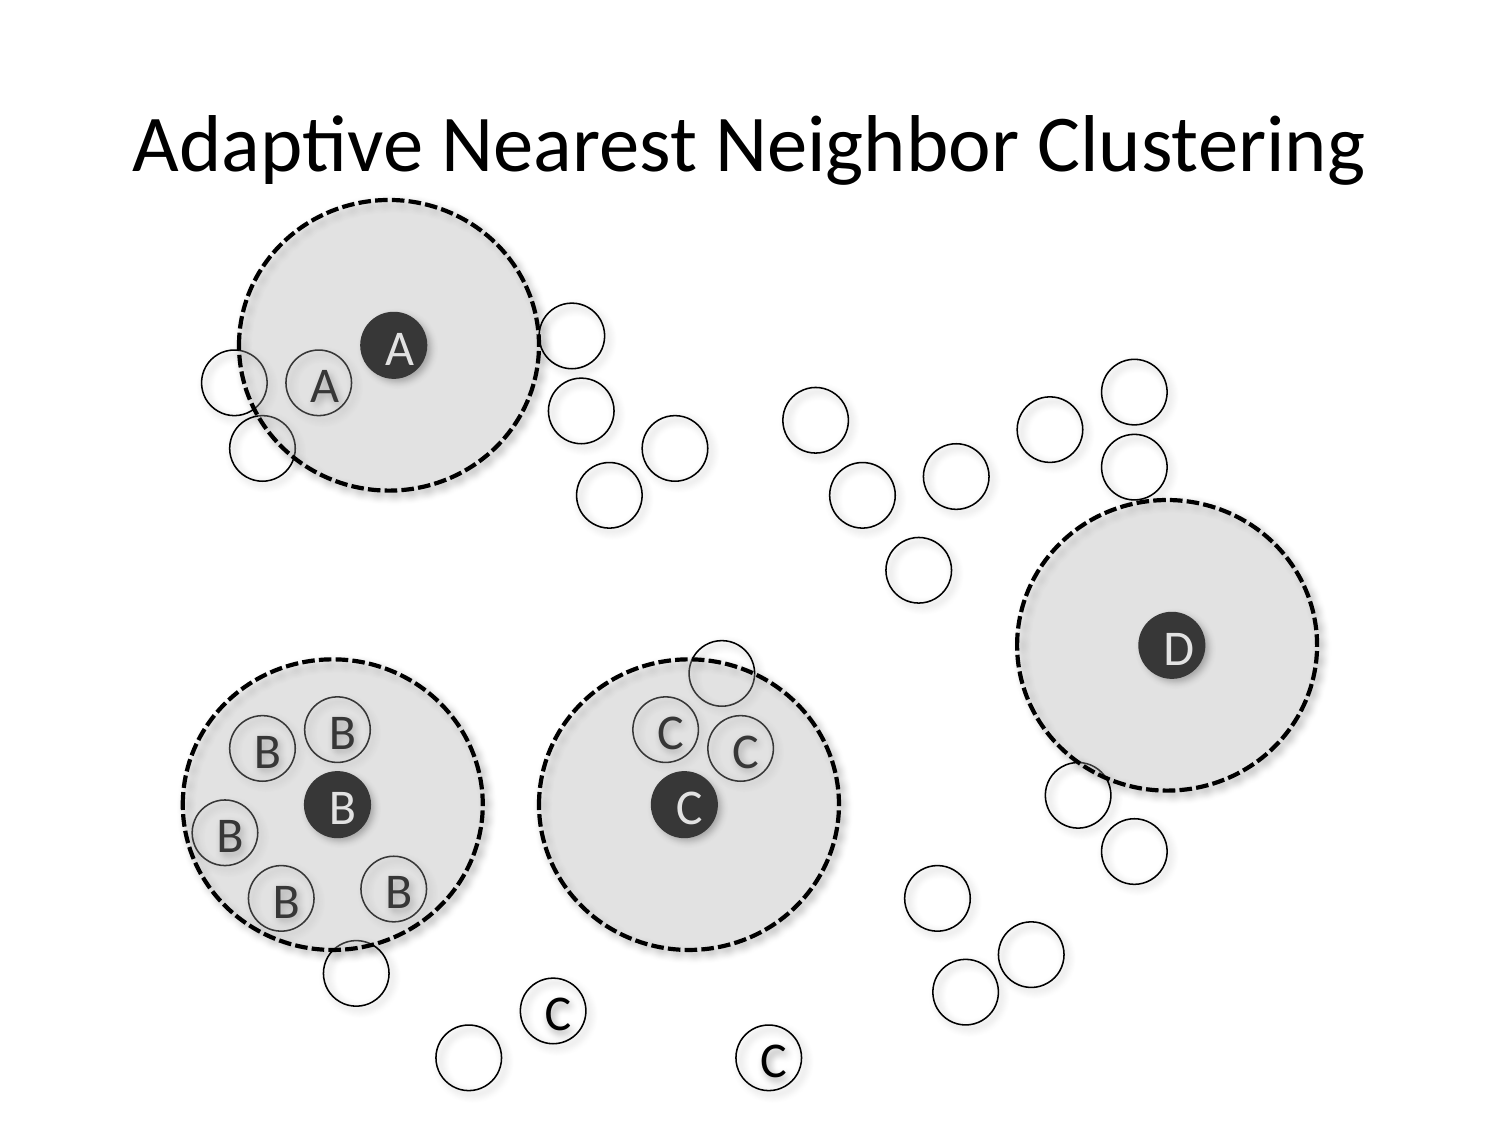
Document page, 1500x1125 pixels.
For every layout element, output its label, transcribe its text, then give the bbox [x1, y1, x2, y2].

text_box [182, 199, 1318, 1091]
title Adaptive Nearest Neighbor Clustering [75, 45, 1425, 233]
